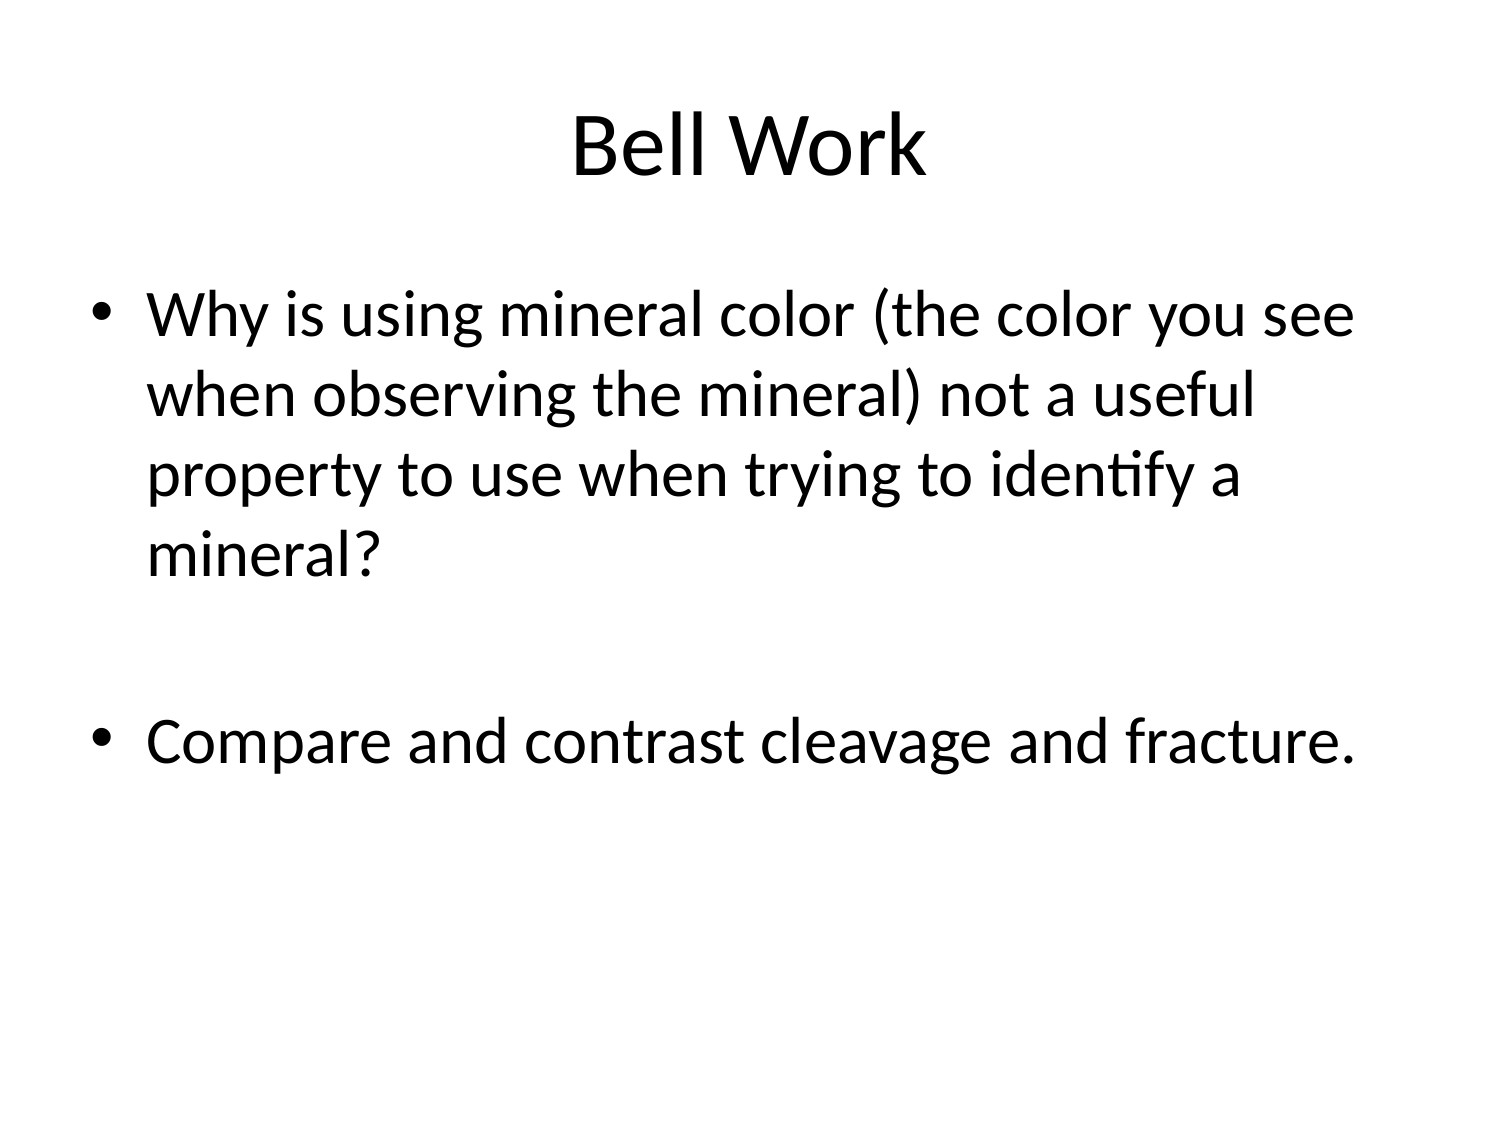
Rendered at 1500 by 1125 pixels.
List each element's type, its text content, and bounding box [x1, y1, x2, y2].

title Bell Work [75, 45, 1425, 233]
list Why is using mineral color (the color you see when observing the mineral) not a useful property to use when trying to identify a mineral? Compare and contrast cleavage and fracture. [75, 262, 1425, 1005]
